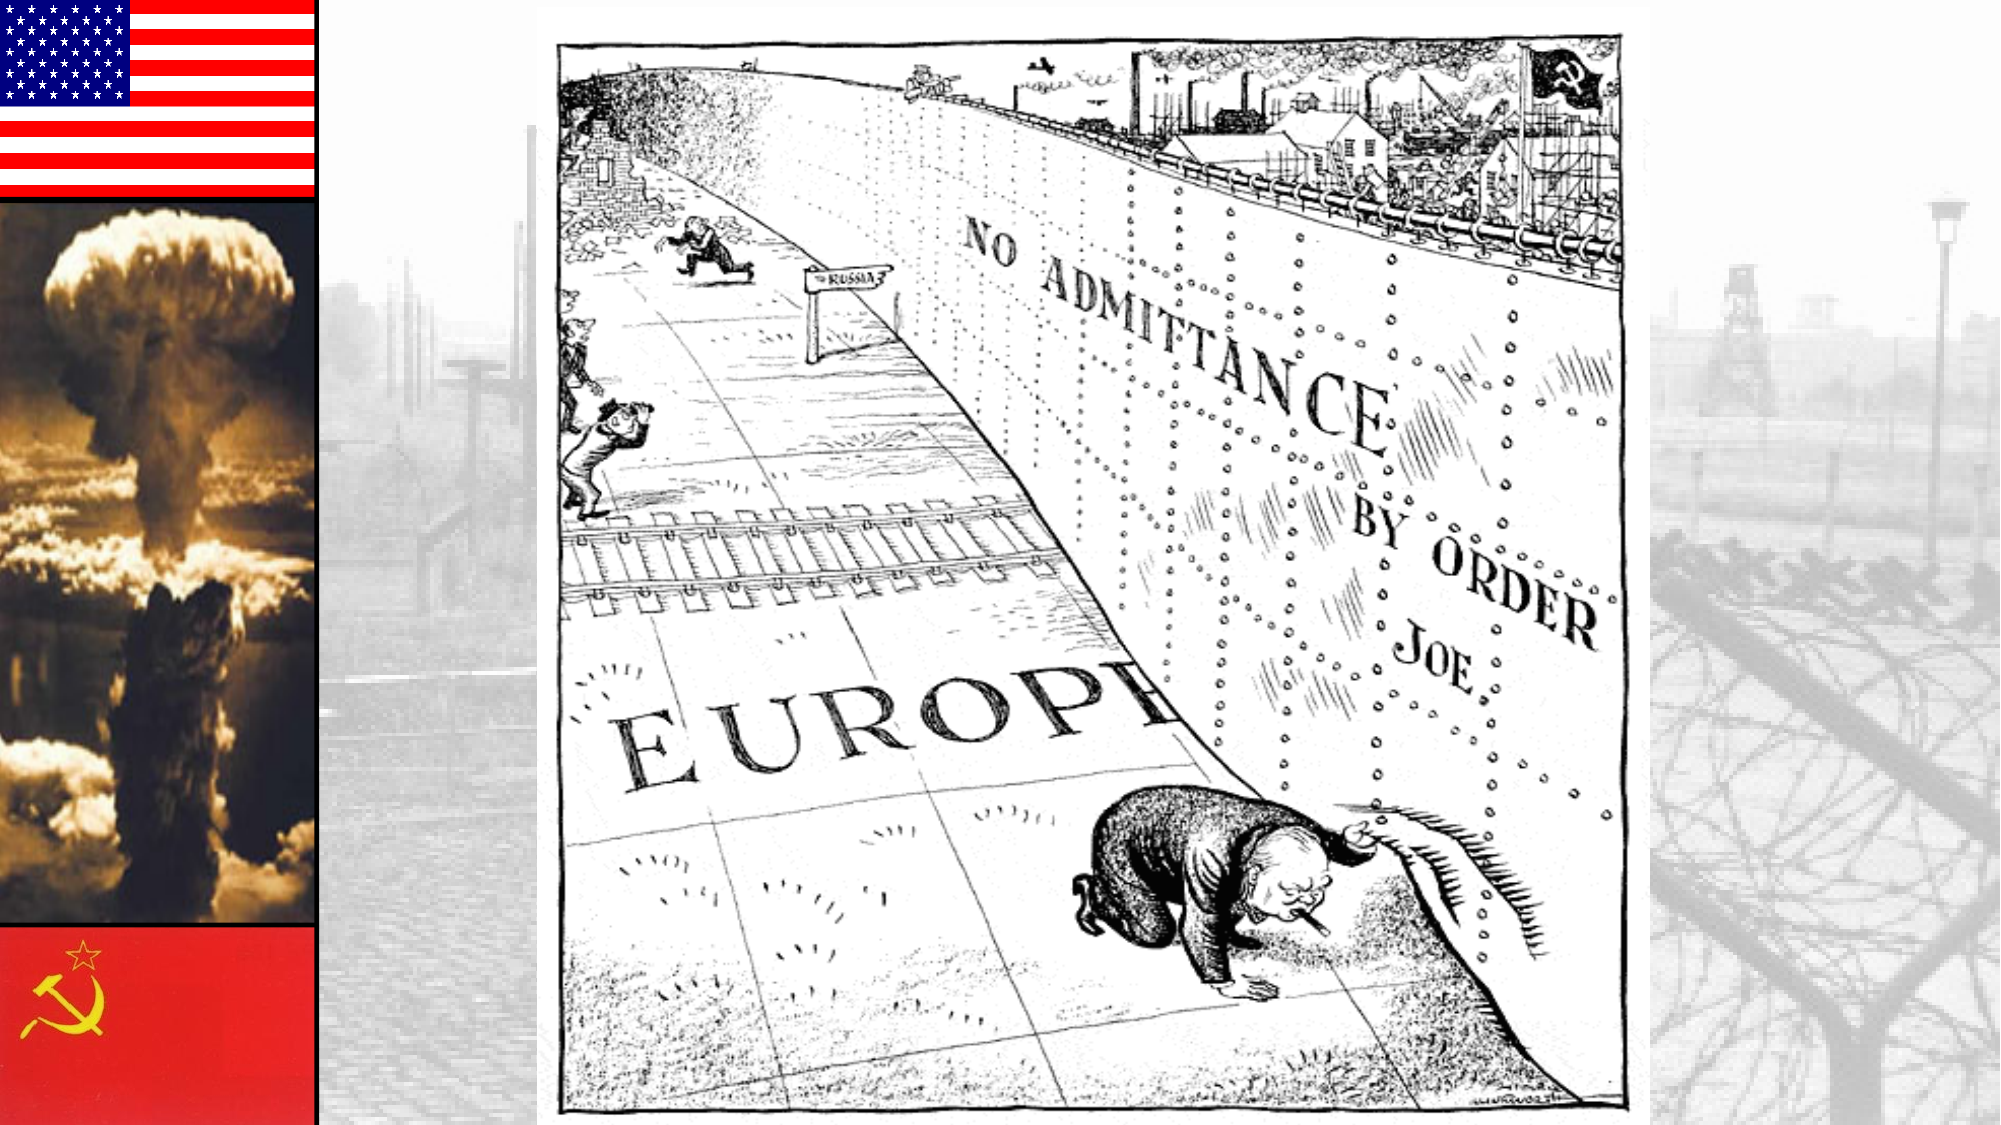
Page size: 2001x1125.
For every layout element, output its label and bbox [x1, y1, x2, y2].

picture [0, 204, 314, 922]
list [537, 7, 1651, 1125]
picture [0, 0, 314, 196]
picture [0, 928, 314, 1125]
